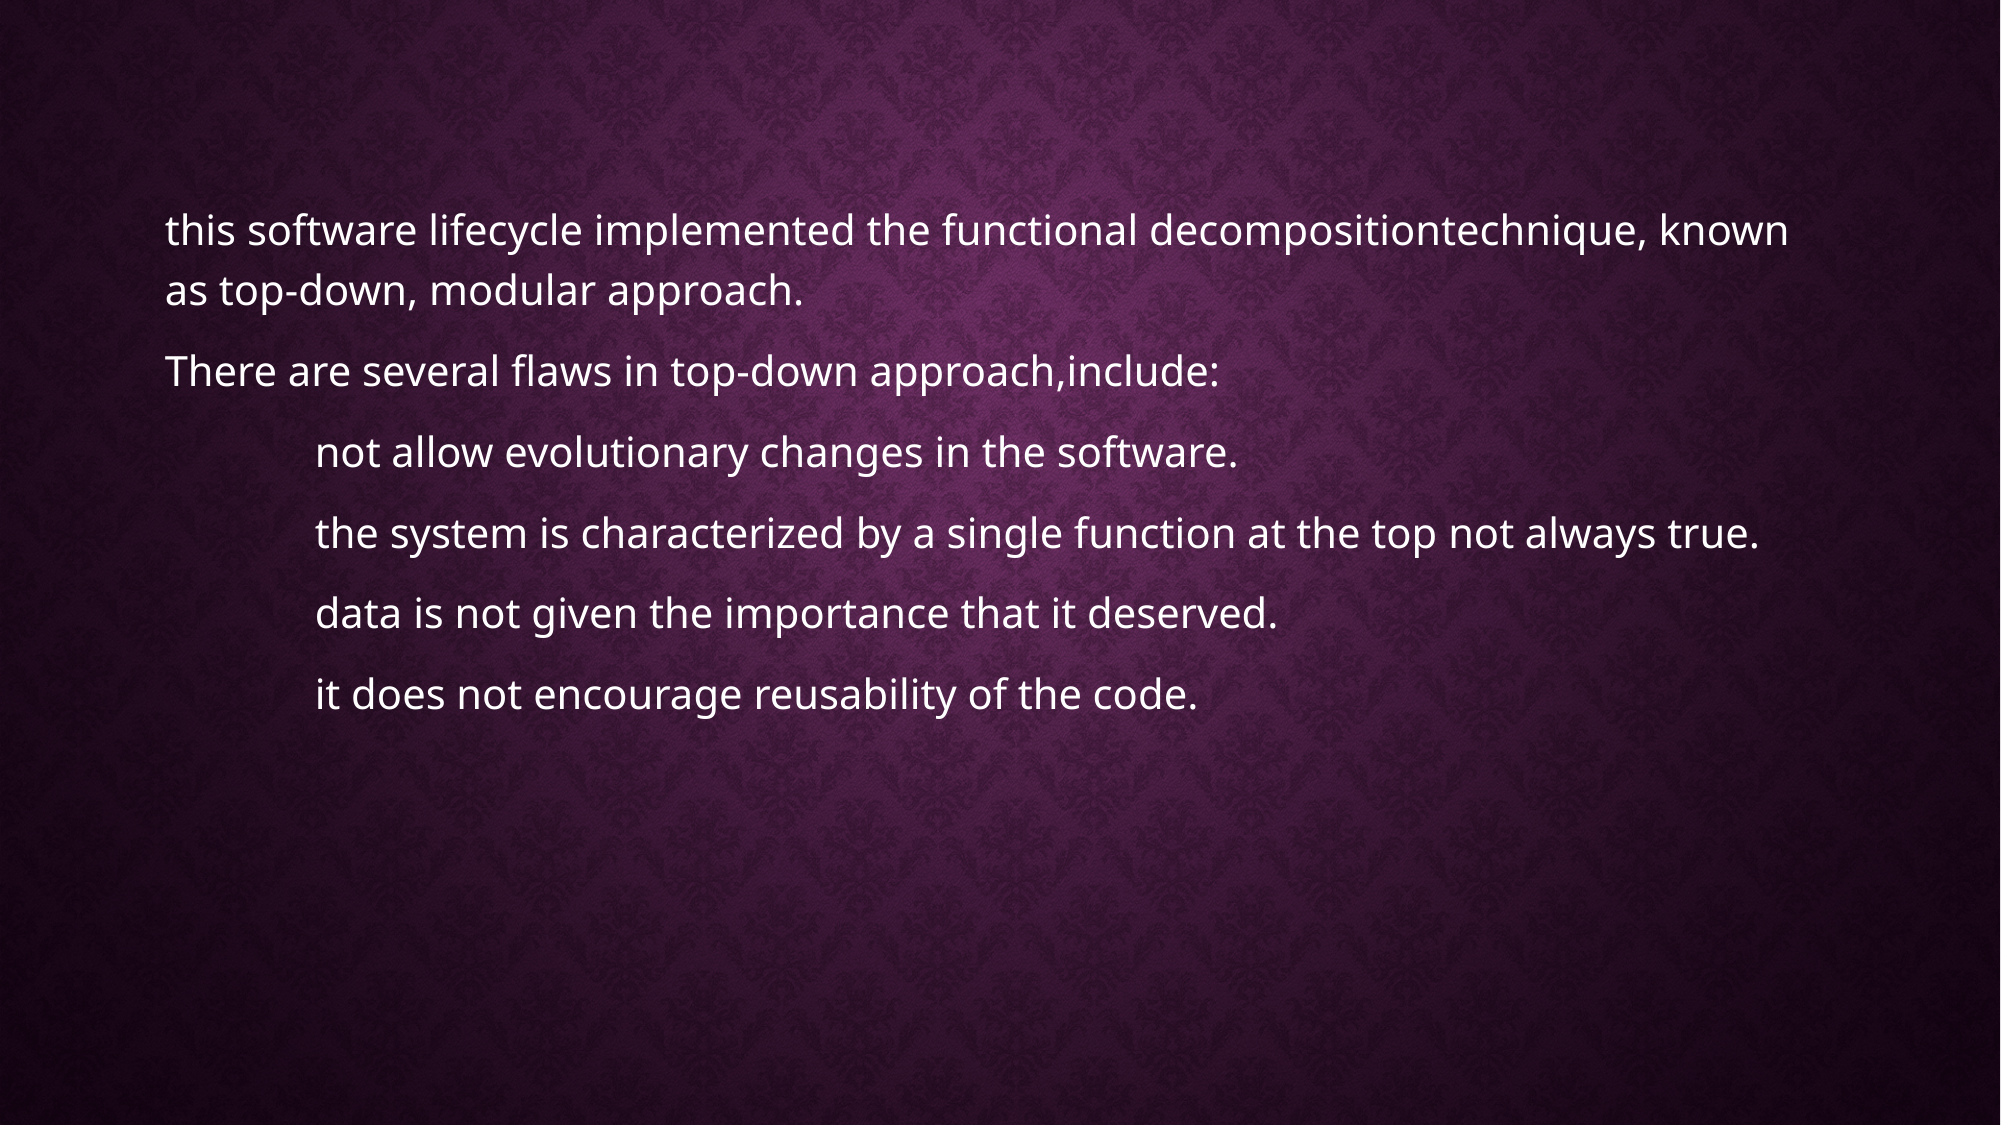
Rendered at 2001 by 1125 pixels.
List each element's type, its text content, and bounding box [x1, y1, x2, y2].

list this software lifecycle implemented the functional decompositiontechnique, known as top-down, modular approach. There are several flaws in top-down approach,include: not allow evolutionary changes in the software. the system is characterized by a single function at the top not always true. data is not given the importance that it deserved. it does not encourage reusability of the code. [149, 186, 1849, 866]
